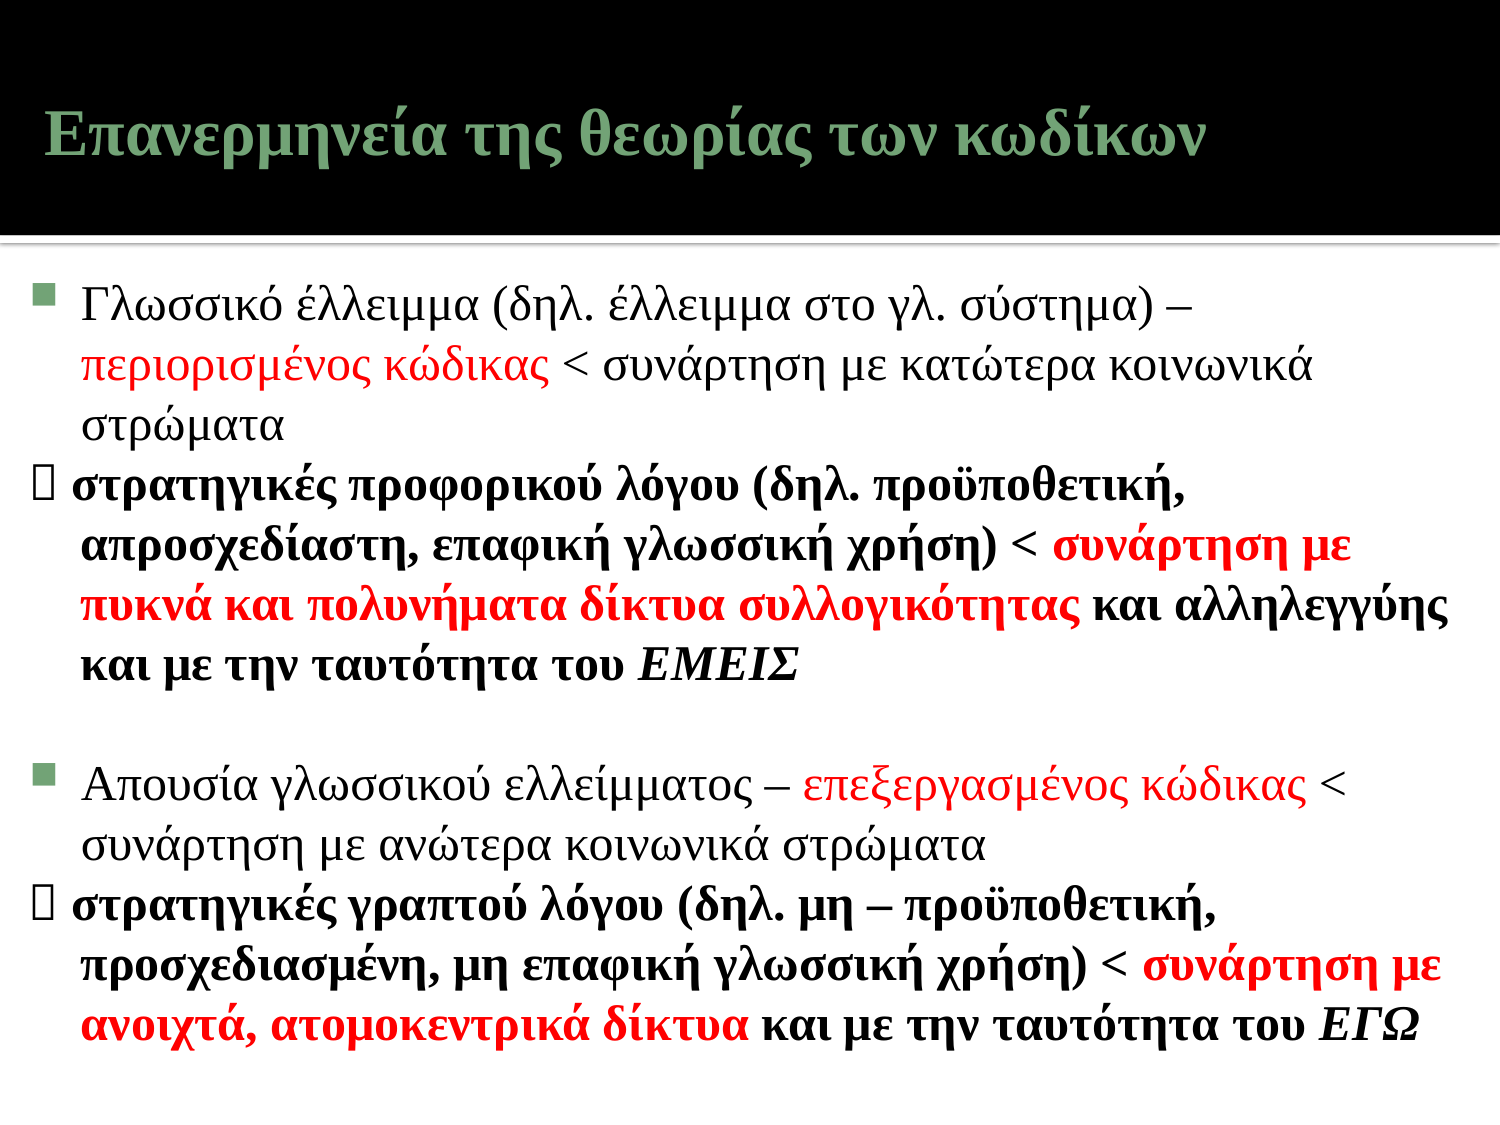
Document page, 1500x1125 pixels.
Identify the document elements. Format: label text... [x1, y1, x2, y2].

title Επανερμηνεία της θεωρίας των κωδίκων [29, 25, 1425, 231]
list Γλωσσικό έλλειμμα (δηλ. έλλειμμα στο γλ. σύστημα) – περιορισμένος κώδικας < συνάρτηση με κατώτερα κοινωνικά στρώματα  στρατηγικές προφορικού λόγου (δηλ. προϋποθετική, απροσχεδίαστη, επαφική γλωσσική χρήση) < συνάρτηση με πυκνά και πολυνήματα δίκτυα συλλογικότητας και αλληλεγγύης και με την ταυτότητα του ΕΜΕΙΣ Απουσία γλωσσικού ελλείμματος – επεξεργασμένος κώδικας < συνάρτηση με ανώτερα κοινωνικά στρώματα  στρατηγικές γραπτού λόγου (δηλ. μη – προϋποθετική, προσχεδιασμένη, μη επαφική γλωσσική χρήση) < συνάρτηση με ανοιχτά, ατομοκεντρικά δίκτυα και με την ταυτότητα του ΕΓΩ [0, 255, 1500, 1125]
